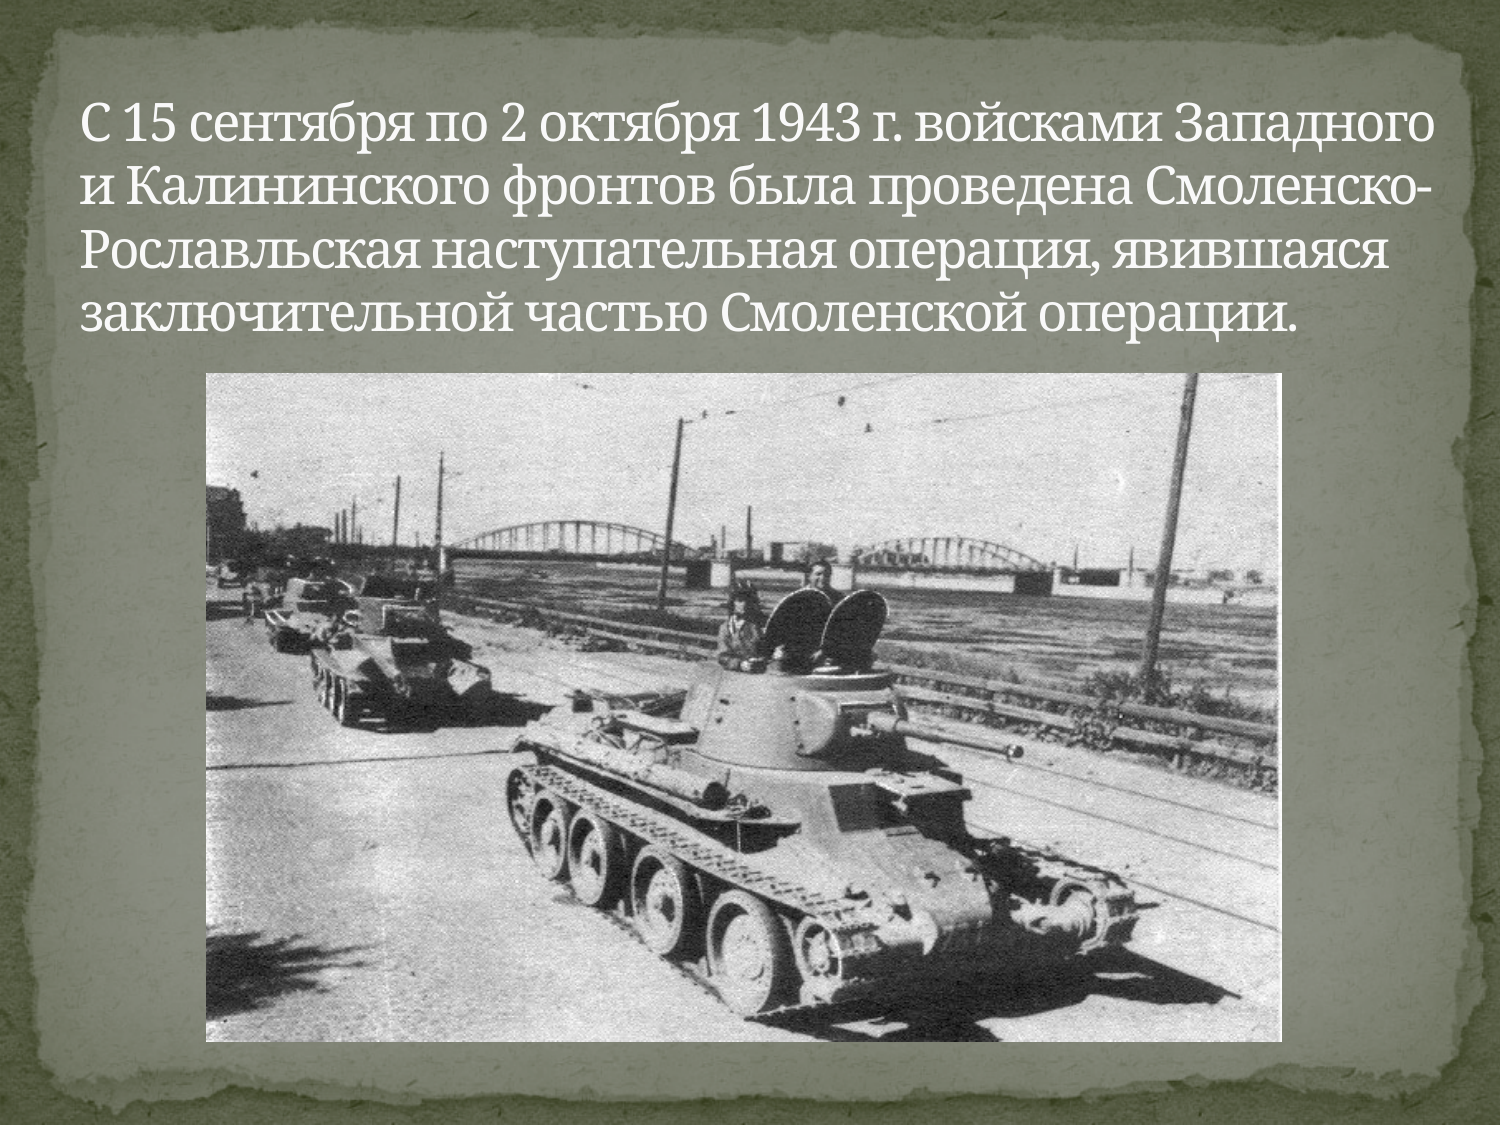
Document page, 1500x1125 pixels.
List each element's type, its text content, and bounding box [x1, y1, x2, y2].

picture [206, 373, 1282, 1042]
title С 15 сентября по 2 октября 1943 г. войсками Западного и Калининского фронтов была проведена Смоленско-Рославльская наступательная операция, явившаяся заключительной частью Смоленской операции. [64, 42, 1459, 350]
